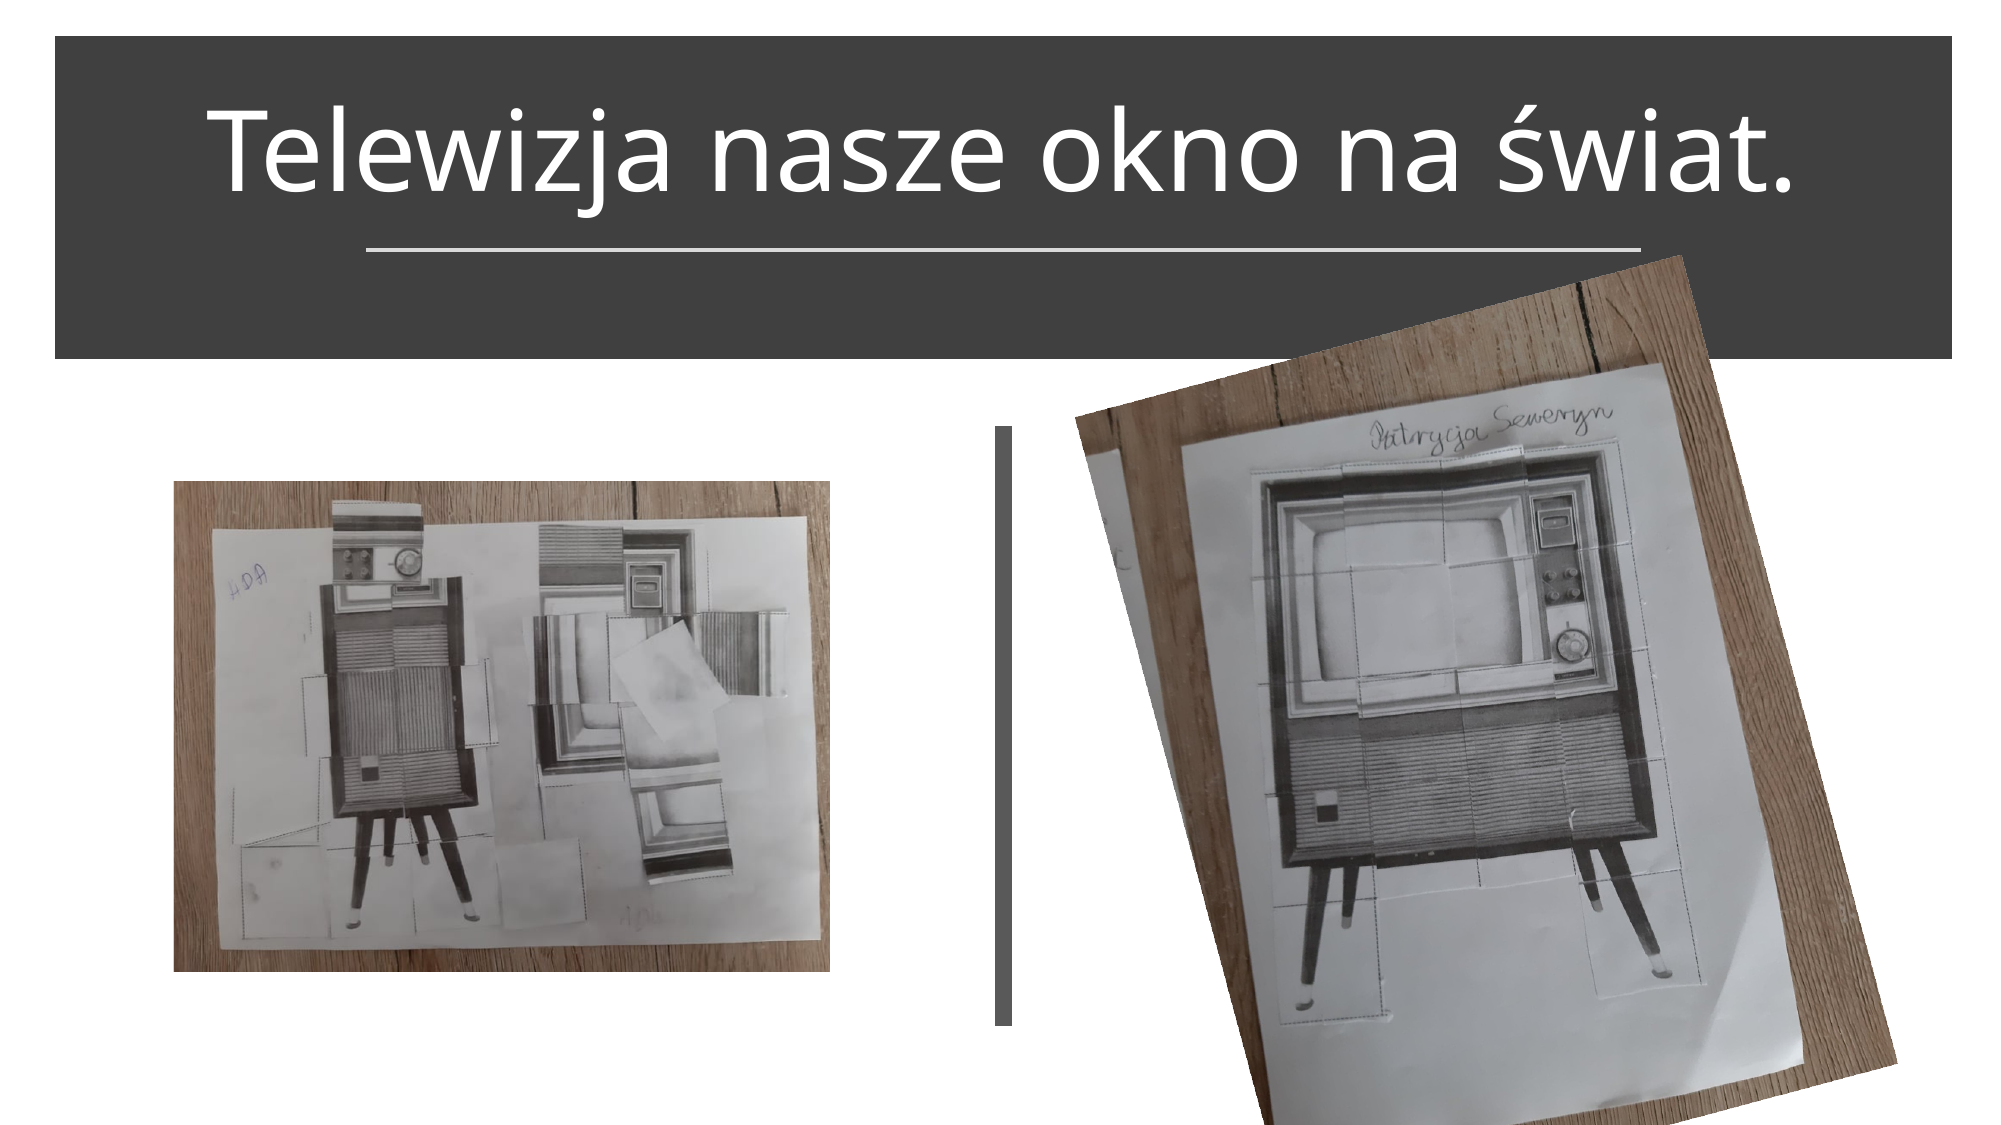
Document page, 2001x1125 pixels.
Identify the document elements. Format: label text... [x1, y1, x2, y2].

picture [1067, 256, 1905, 1125]
picture [174, 481, 255, 972]
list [255, 398, 748, 1054]
picture [748, 481, 829, 972]
title Telewizja nasze okno na świat. [89, 71, 1917, 224]
text_box [64, 45, 1942, 350]
